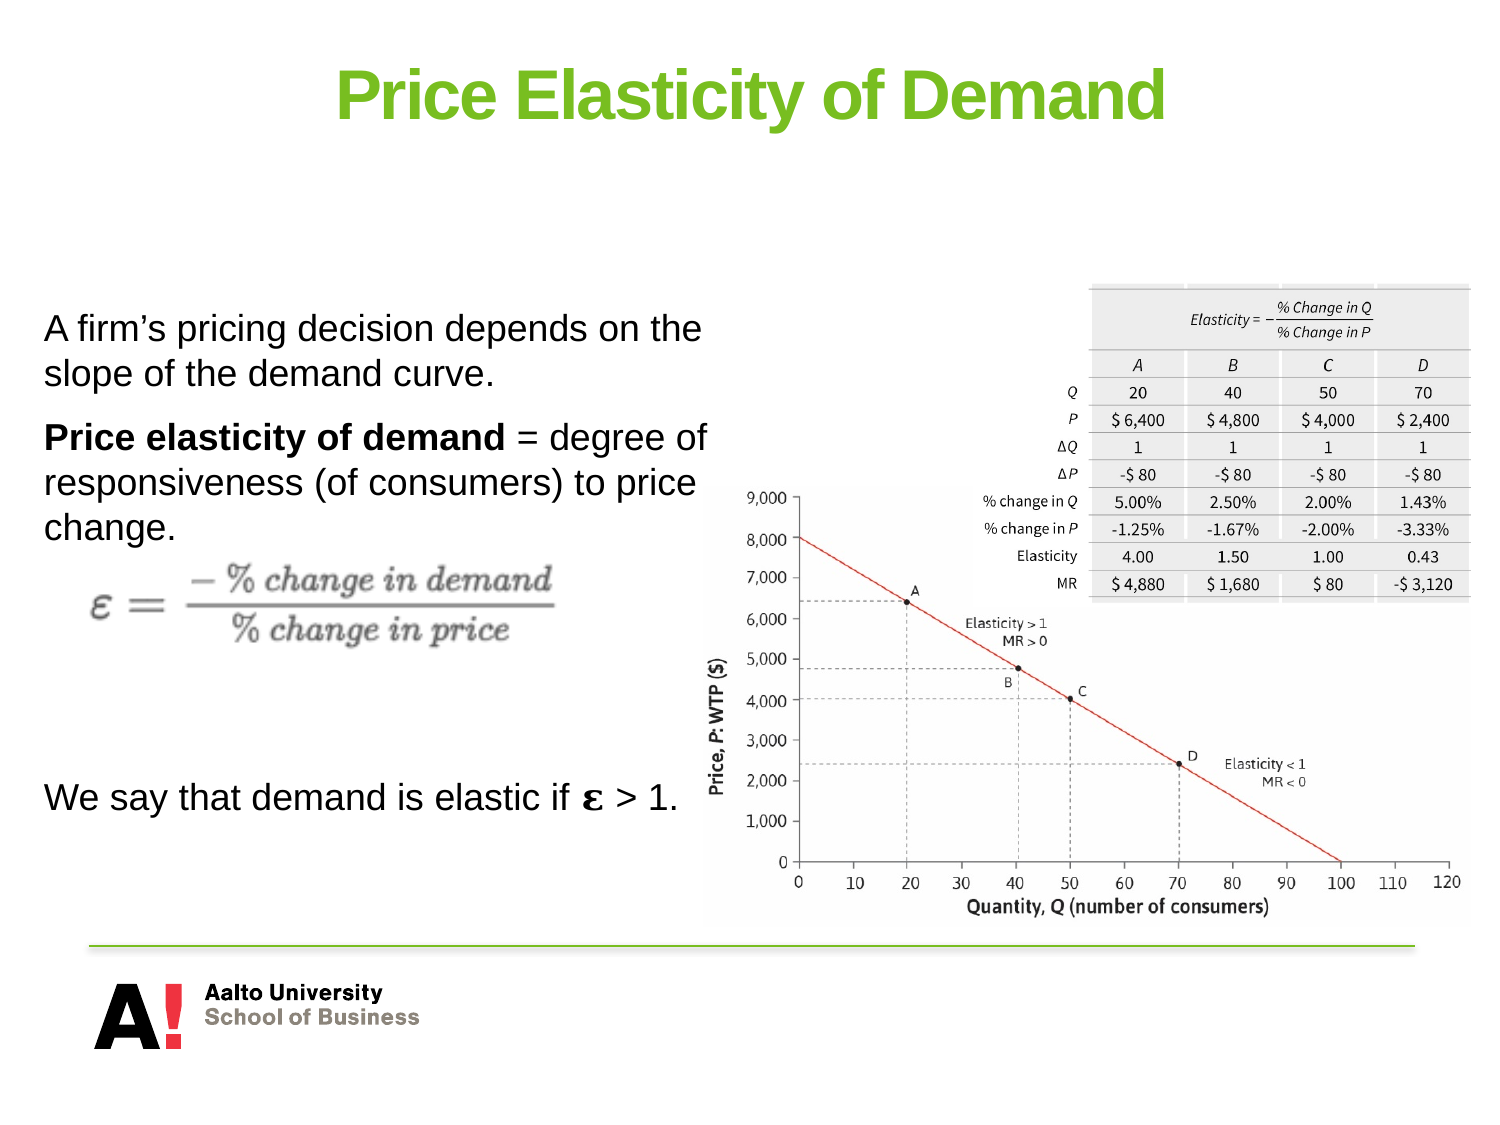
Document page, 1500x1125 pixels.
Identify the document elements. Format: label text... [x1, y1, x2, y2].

text_box A firm’s pricing decision depends on the slope of the demand curve. Price elasticity of demand = degree of responsiveness (of consumers) to price change. We say that demand is elastic if 𝛆 > 1. [29, 296, 780, 871]
title Price Elasticity of Demand [88, 62, 1415, 135]
picture [702, 281, 1471, 927]
picture [54, 530, 585, 669]
